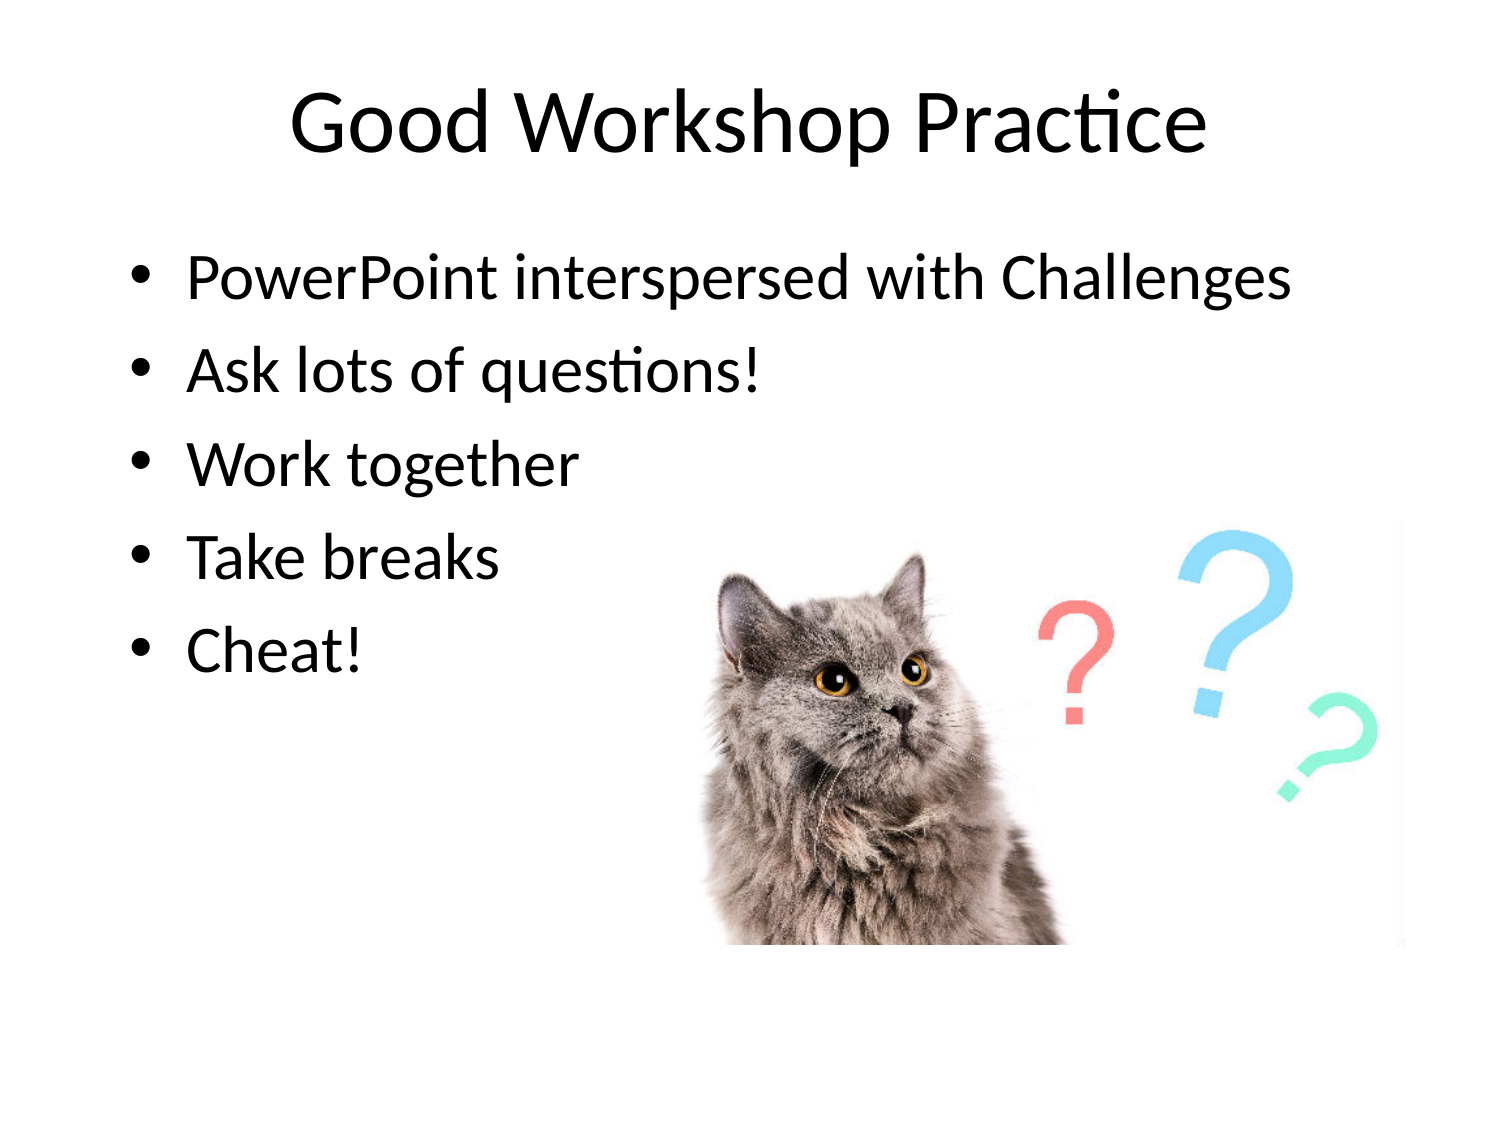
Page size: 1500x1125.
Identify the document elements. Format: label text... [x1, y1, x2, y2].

text_box PowerPoint interspersed with Challenges Ask lots of questions! Work together Take breaks Cheat! [115, 225, 1378, 858]
text_box Good Workshop Practice [94, 40, 1406, 191]
picture [688, 521, 1405, 945]
